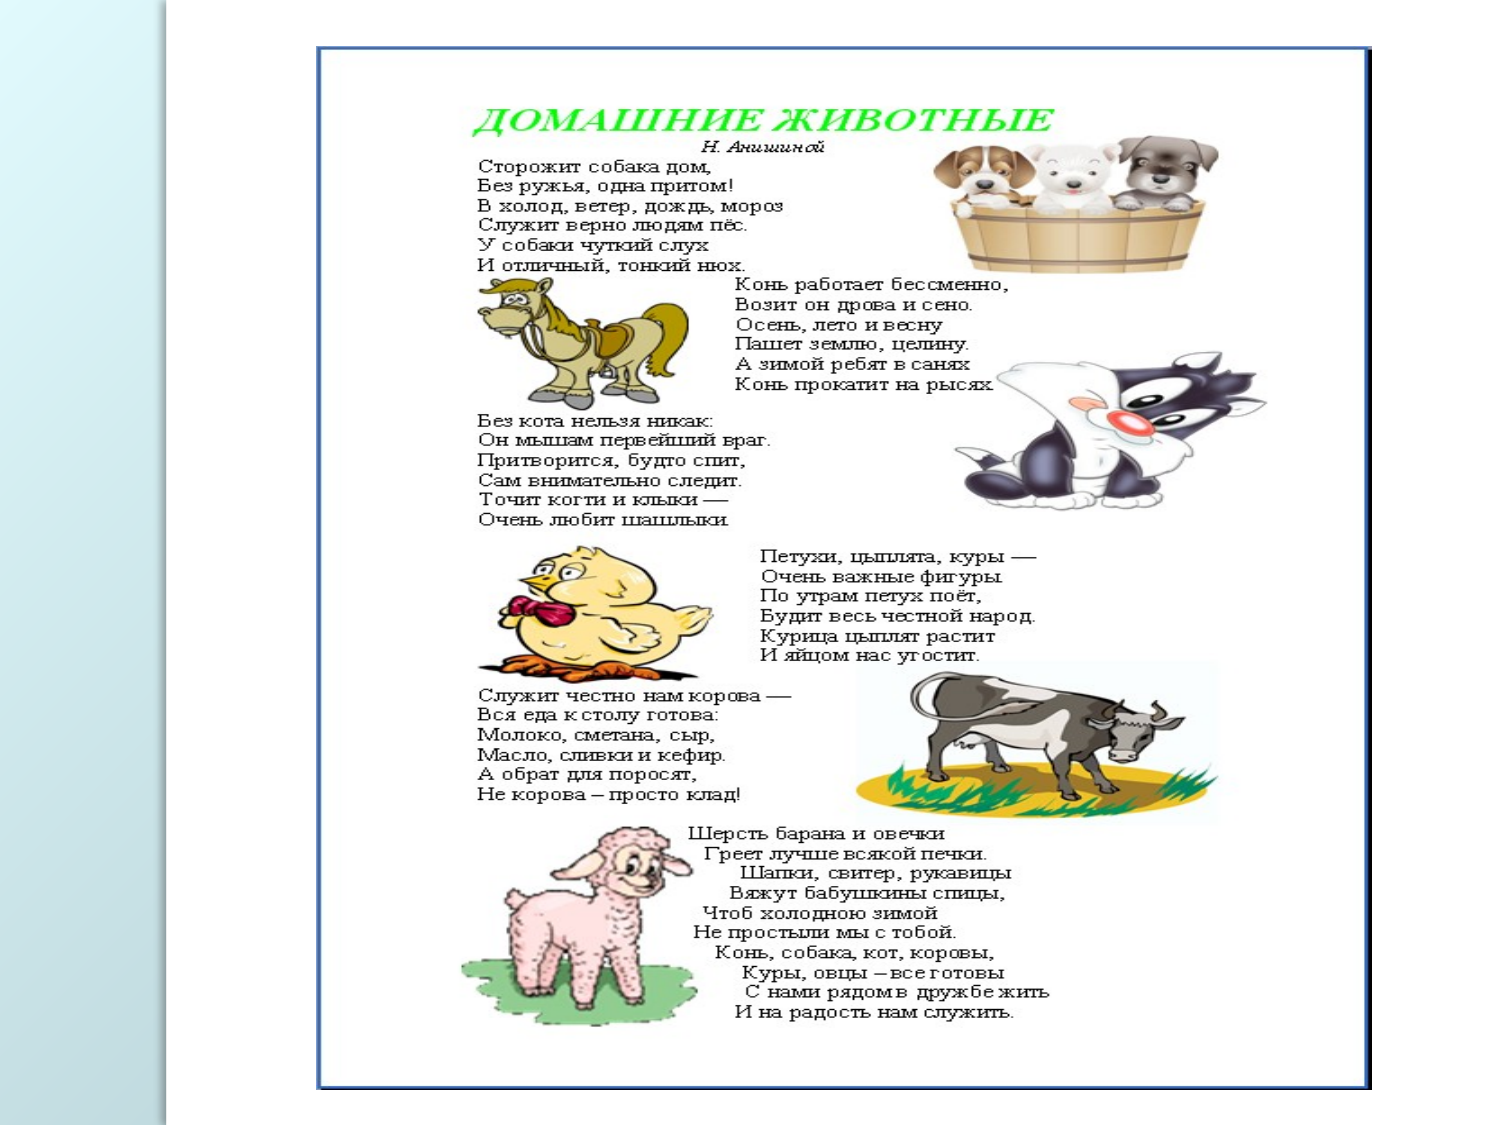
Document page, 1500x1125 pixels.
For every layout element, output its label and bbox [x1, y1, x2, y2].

picture [316, 46, 1372, 1091]
